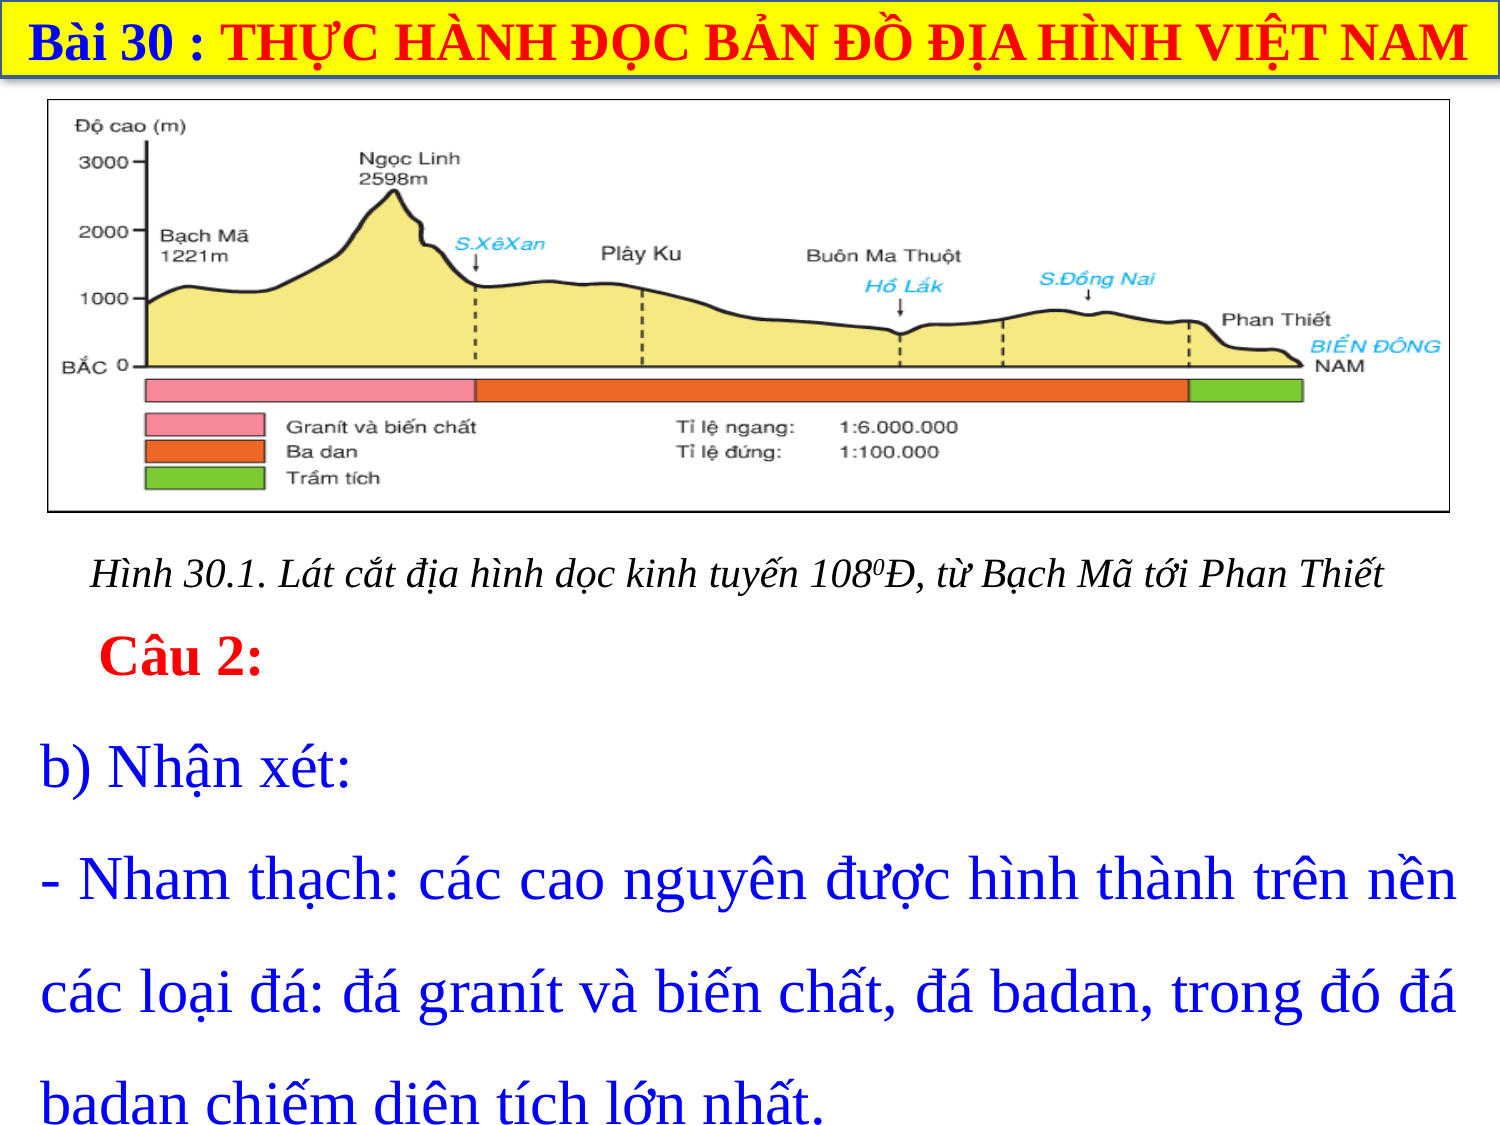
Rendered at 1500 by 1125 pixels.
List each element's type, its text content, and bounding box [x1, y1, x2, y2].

picture [47, 99, 1451, 513]
text_box Hình 30.1. Lát cắt địa hình dọc kinh tuyến 1080Đ, từ Bạch Mã tới Phan Thiết [73, 535, 1439, 607]
text_box Câu 2: b) Nhận xét: - Nham thạch: các cao nguyên được hình thành trên nền các loại đá: đá granít và biến chất, đá badan, trong đó đá badan chiếm diện tích lớn nhất. [25, 575, 1475, 1125]
text_box Bài 30 : THỰC HÀNH ĐỌC BẢN ĐỒ ĐỊA HÌNH VIỆT NAM [0, 0, 1500, 79]
